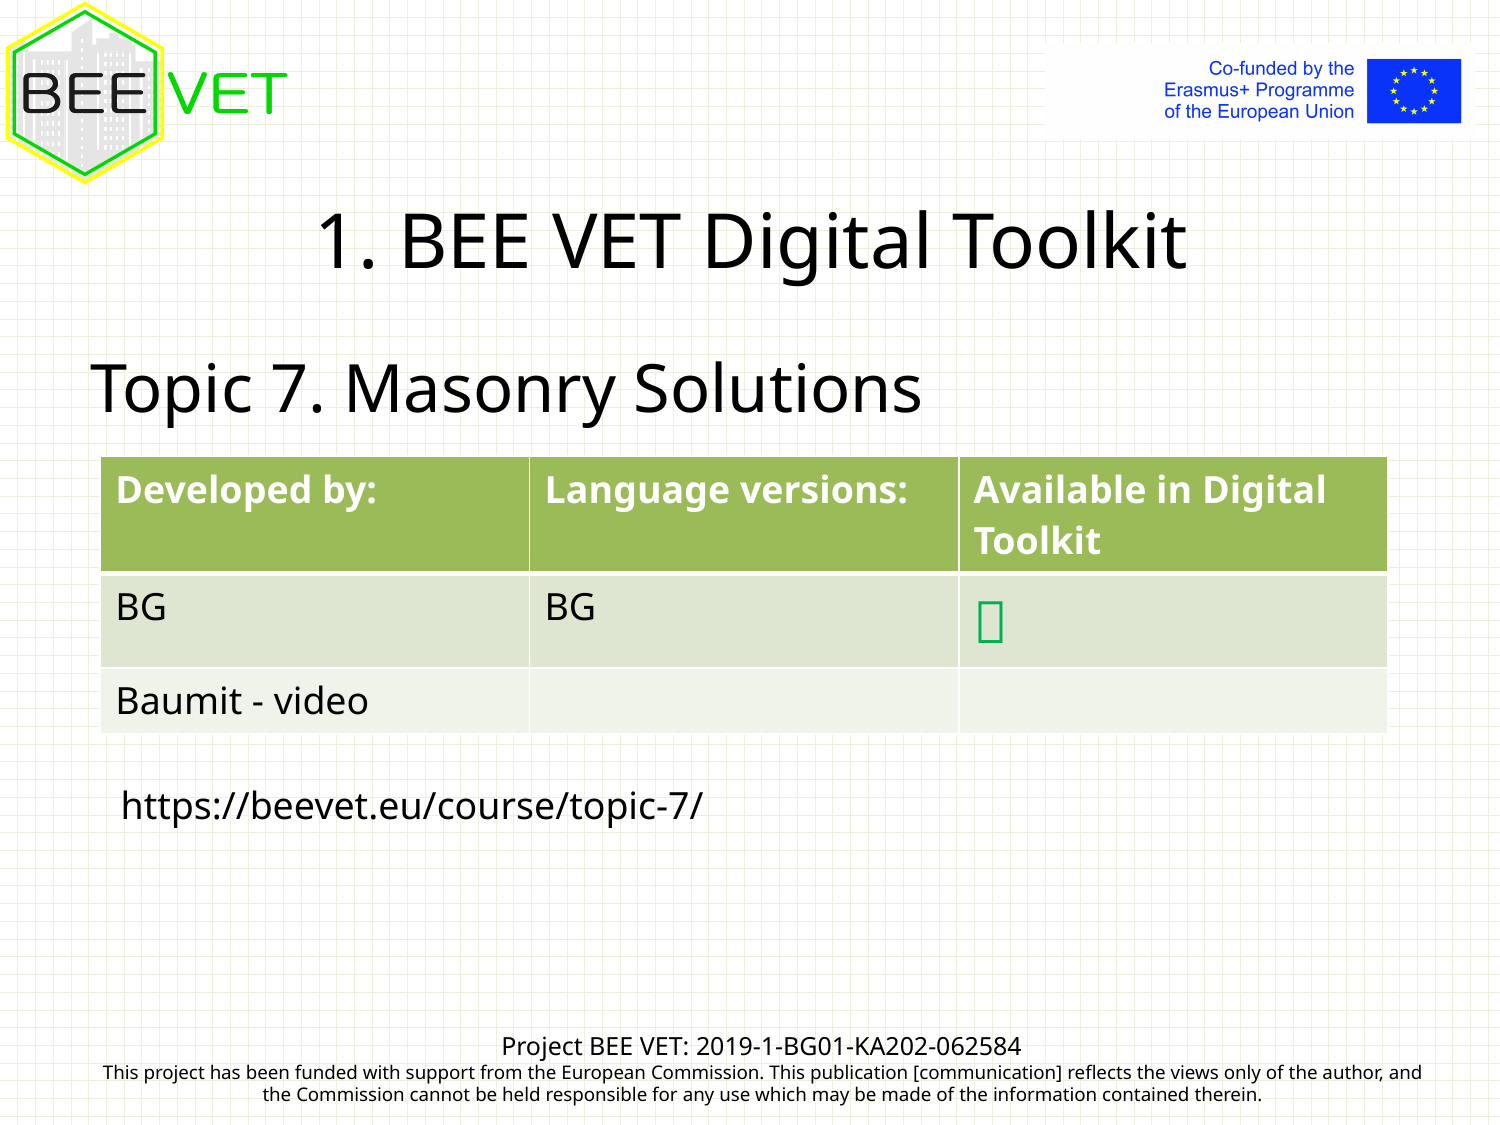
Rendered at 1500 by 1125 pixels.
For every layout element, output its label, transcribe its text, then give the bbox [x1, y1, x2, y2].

table_cell [530, 669, 958, 733]
table_header Developed by: [101, 457, 529, 571]
table_cell  [960, 576, 1387, 667]
table_header Available in Digital Toolkit [960, 457, 1387, 571]
table_header Language versions: [530, 457, 958, 571]
table_cell BG [101, 576, 529, 667]
picture [1045, 43, 1476, 139]
title 1. BEE VET Digital Toolkit [76, 184, 1427, 292]
table_cell [960, 669, 1387, 733]
table_cell BG [530, 576, 958, 667]
table_cell Baumit - video [101, 669, 529, 733]
list Topic 7. Masonry Solutions [75, 338, 1425, 1005]
text_box https://beevet.eu/course/topic-7/ [105, 775, 720, 835]
